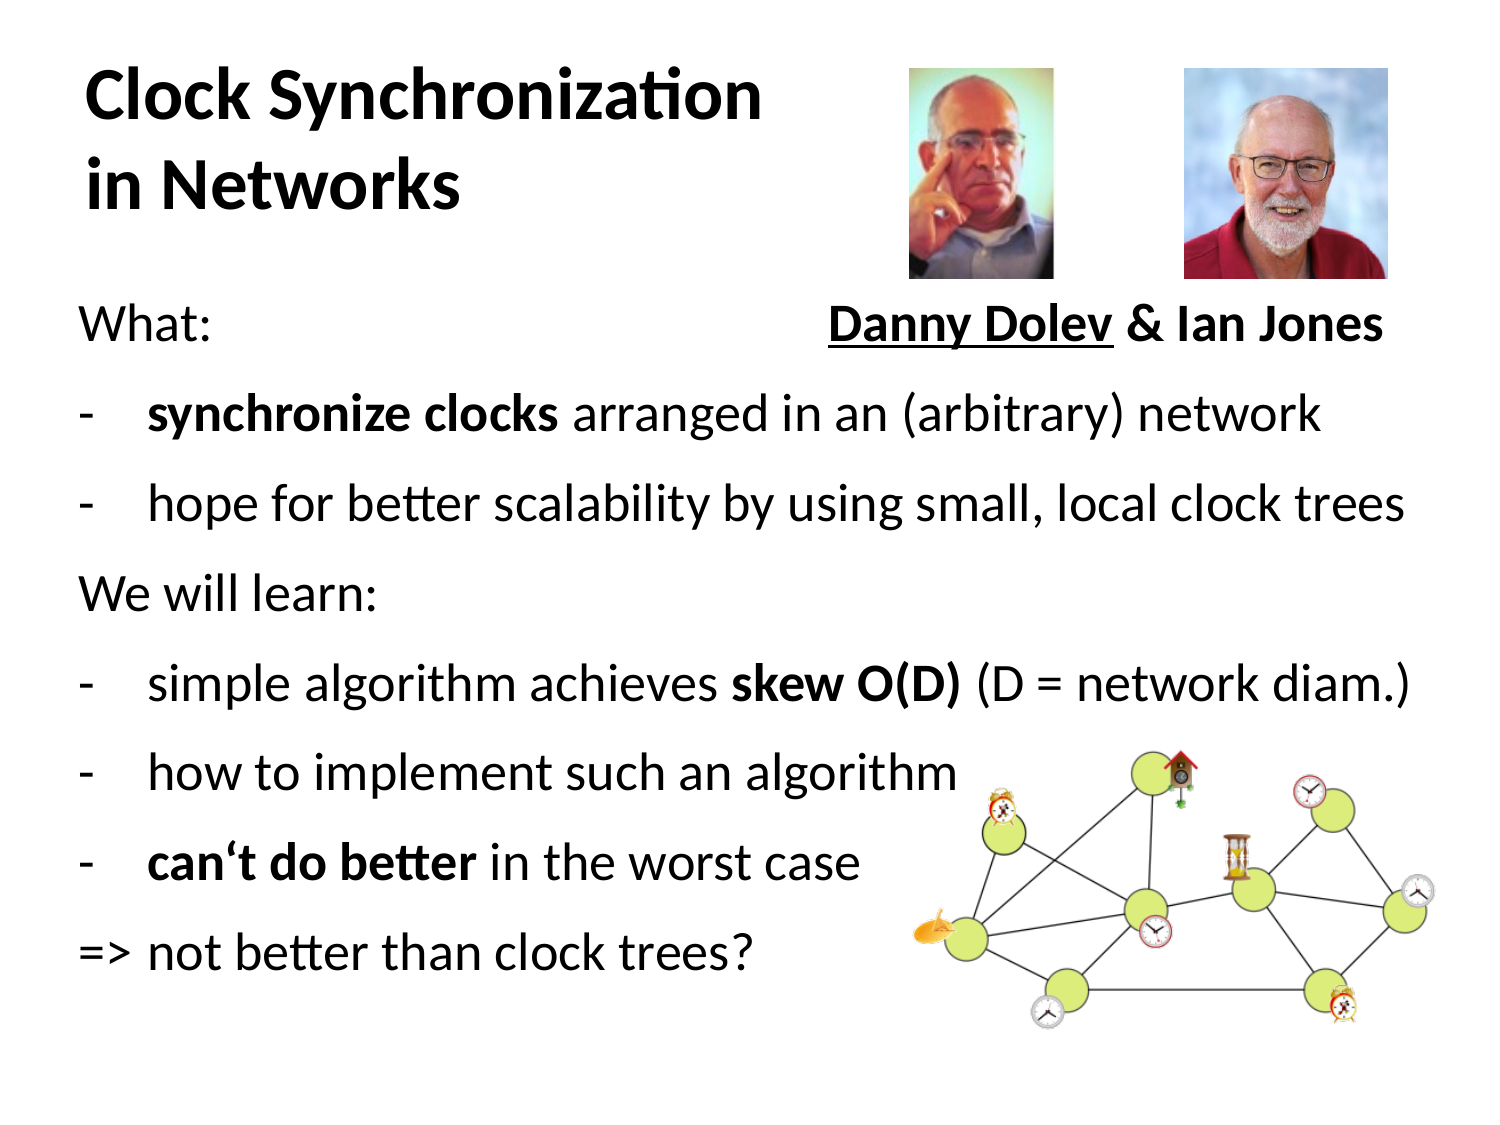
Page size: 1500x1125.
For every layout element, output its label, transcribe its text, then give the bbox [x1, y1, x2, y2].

picture [909, 68, 1056, 280]
picture [909, 745, 1439, 1033]
text_box Clock Synchronization in Networks [70, 37, 1450, 150]
picture [1184, 68, 1389, 280]
text_box What: Danny Dolev & Ian Jones - synchronize clocks arranged in an (arbitrary) network - hope for better scalability by using small, local clock trees We will learn: - simple algorithm achieves skew O(D) (D = network diam.) - how to implement such an algorithm - can‘t do better in the worst case => not better than clock trees? [72, 196, 1443, 1051]
